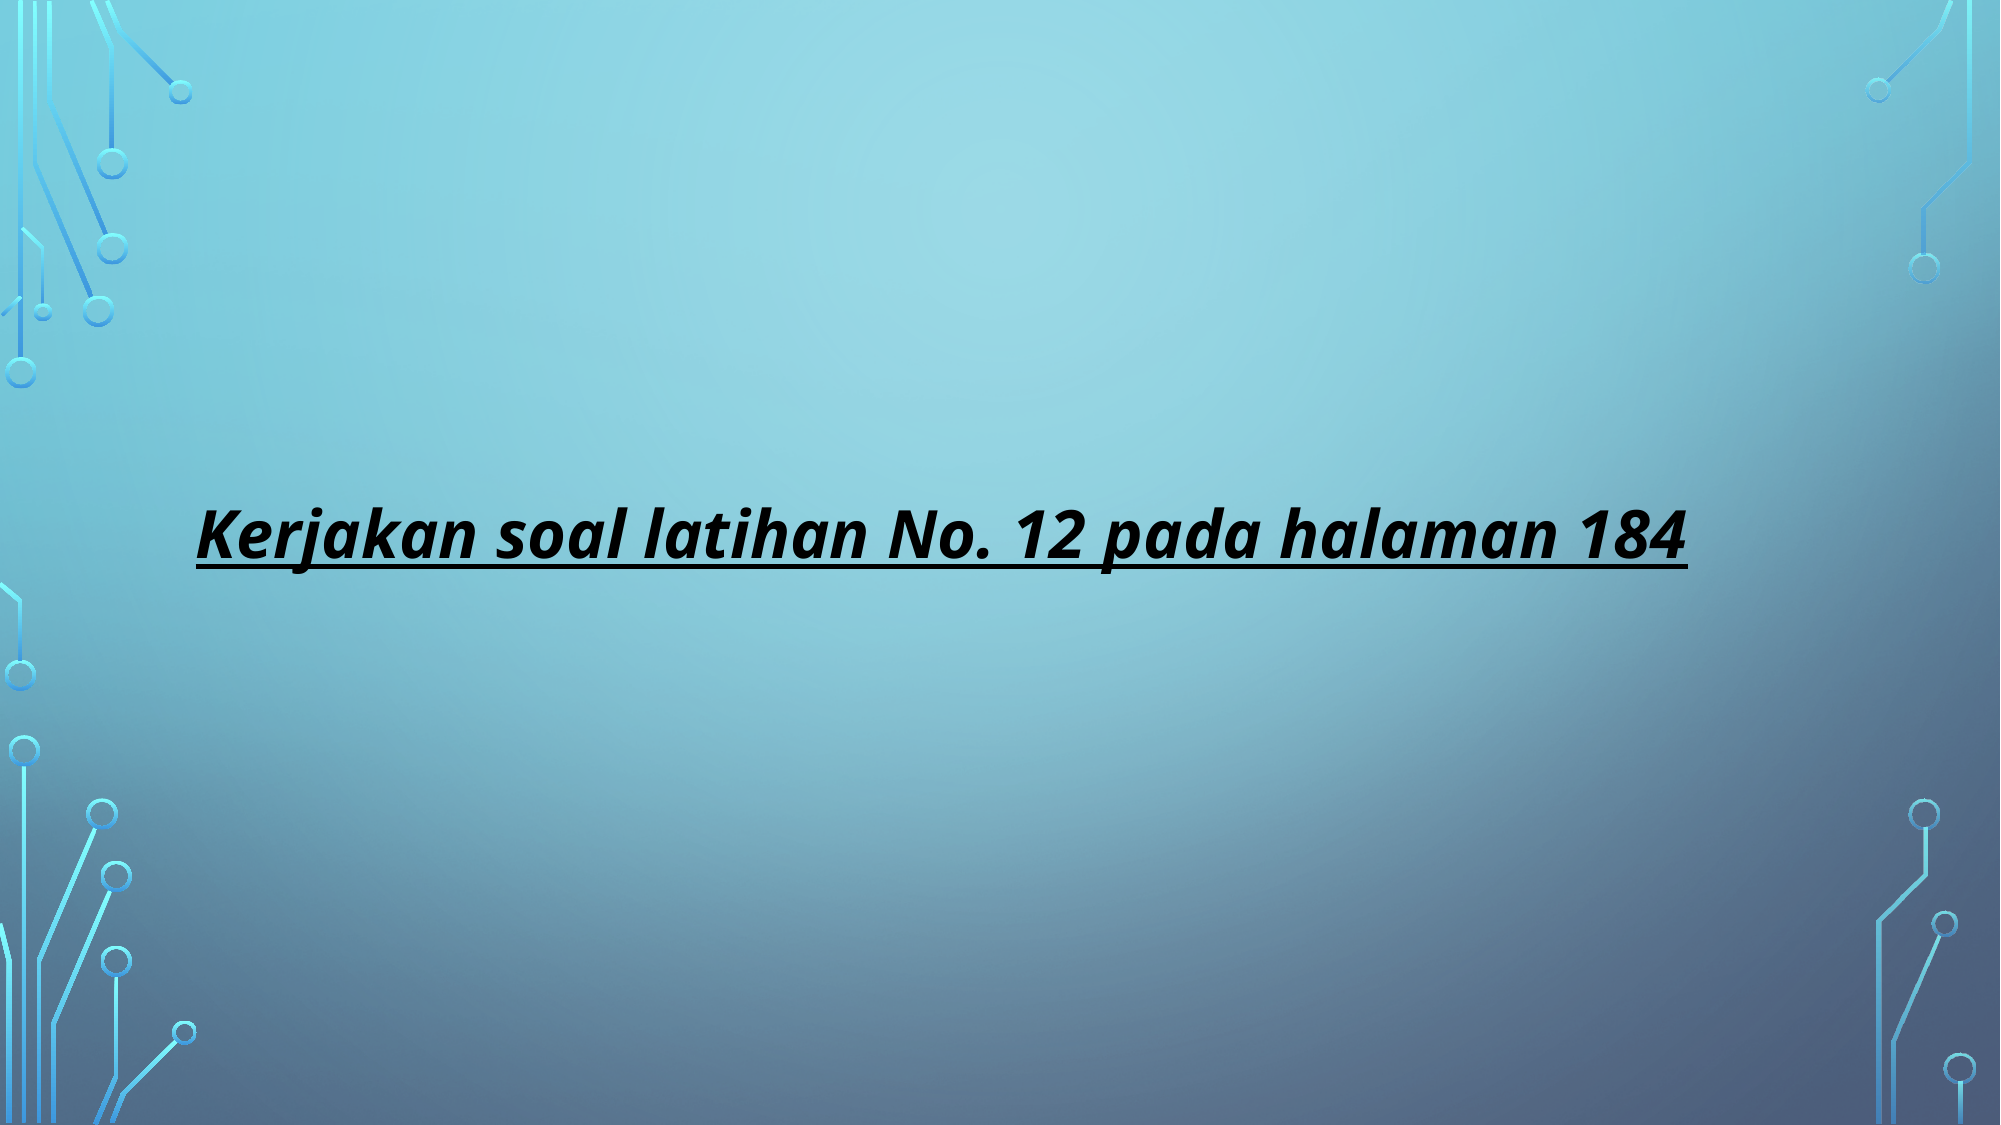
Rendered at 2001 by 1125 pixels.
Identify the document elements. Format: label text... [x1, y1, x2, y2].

text_box Kerjakan soal latihan No. 12 pada halaman 184 [180, 484, 1703, 580]
